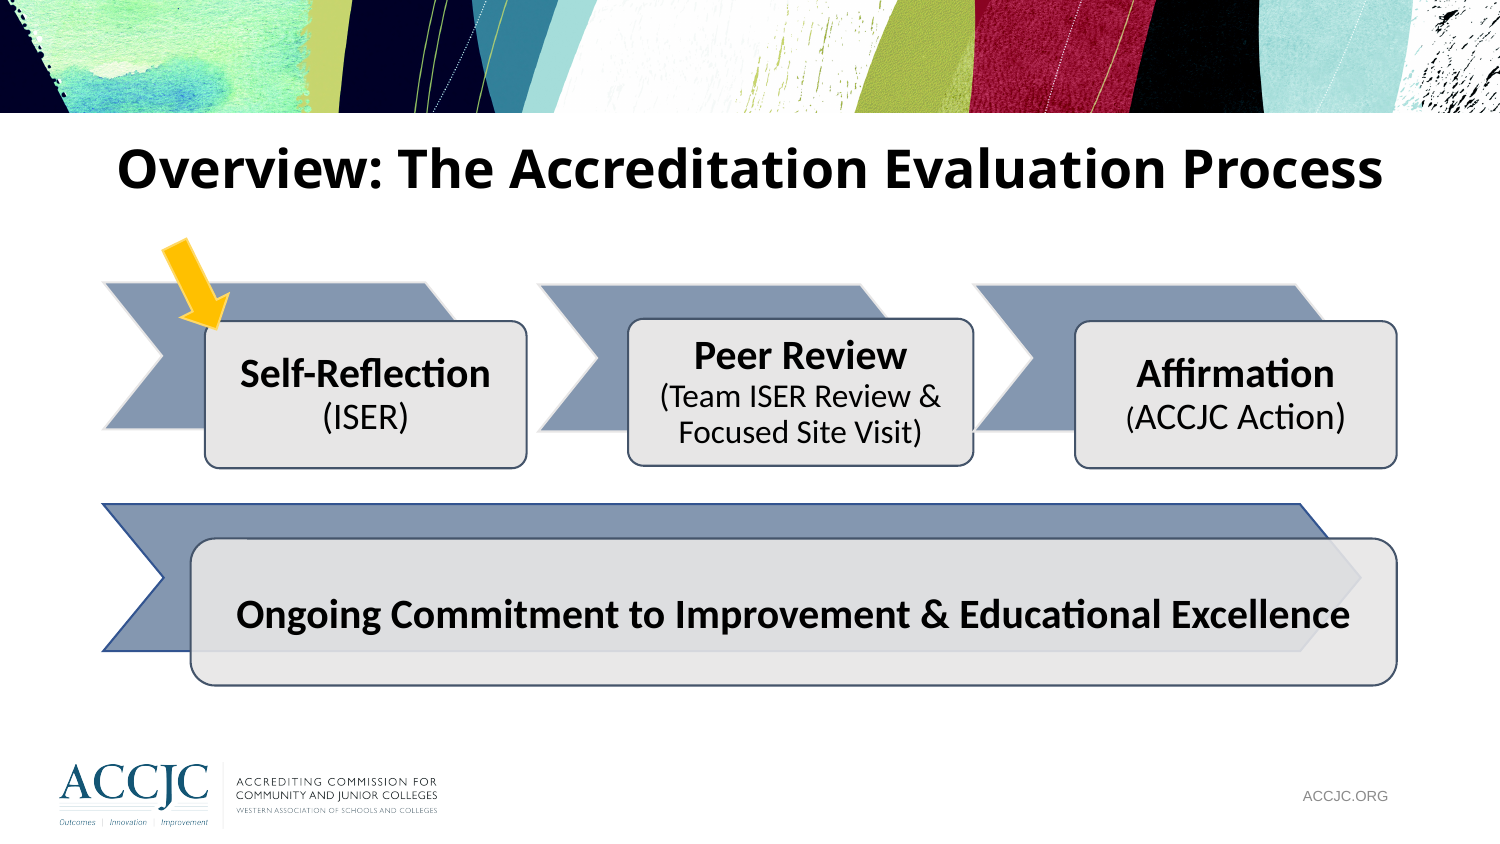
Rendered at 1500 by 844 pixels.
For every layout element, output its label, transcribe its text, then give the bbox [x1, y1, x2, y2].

text_box [161, 237, 231, 331]
picture [59, 762, 437, 829]
text_box [101, 281, 206, 431]
text_box [209, 281, 457, 320]
text_box [536, 283, 888, 433]
text_box [100, 503, 1329, 653]
picture [0, 0, 1500, 113]
text_box [971, 283, 1326, 433]
text_box Self-Reflection (ISER) [203, 320, 528, 470]
text_box Affirmation (ACCJC Action) [1074, 320, 1398, 470]
text_box Ongoing Commitment to Improvement & Educational Excellence [189, 537, 1398, 687]
title Overview: The Accreditation Evaluation Process [103, 134, 1397, 208]
text_box Peer Review (Team ISER Review & Focused Site Visit) [627, 317, 975, 467]
